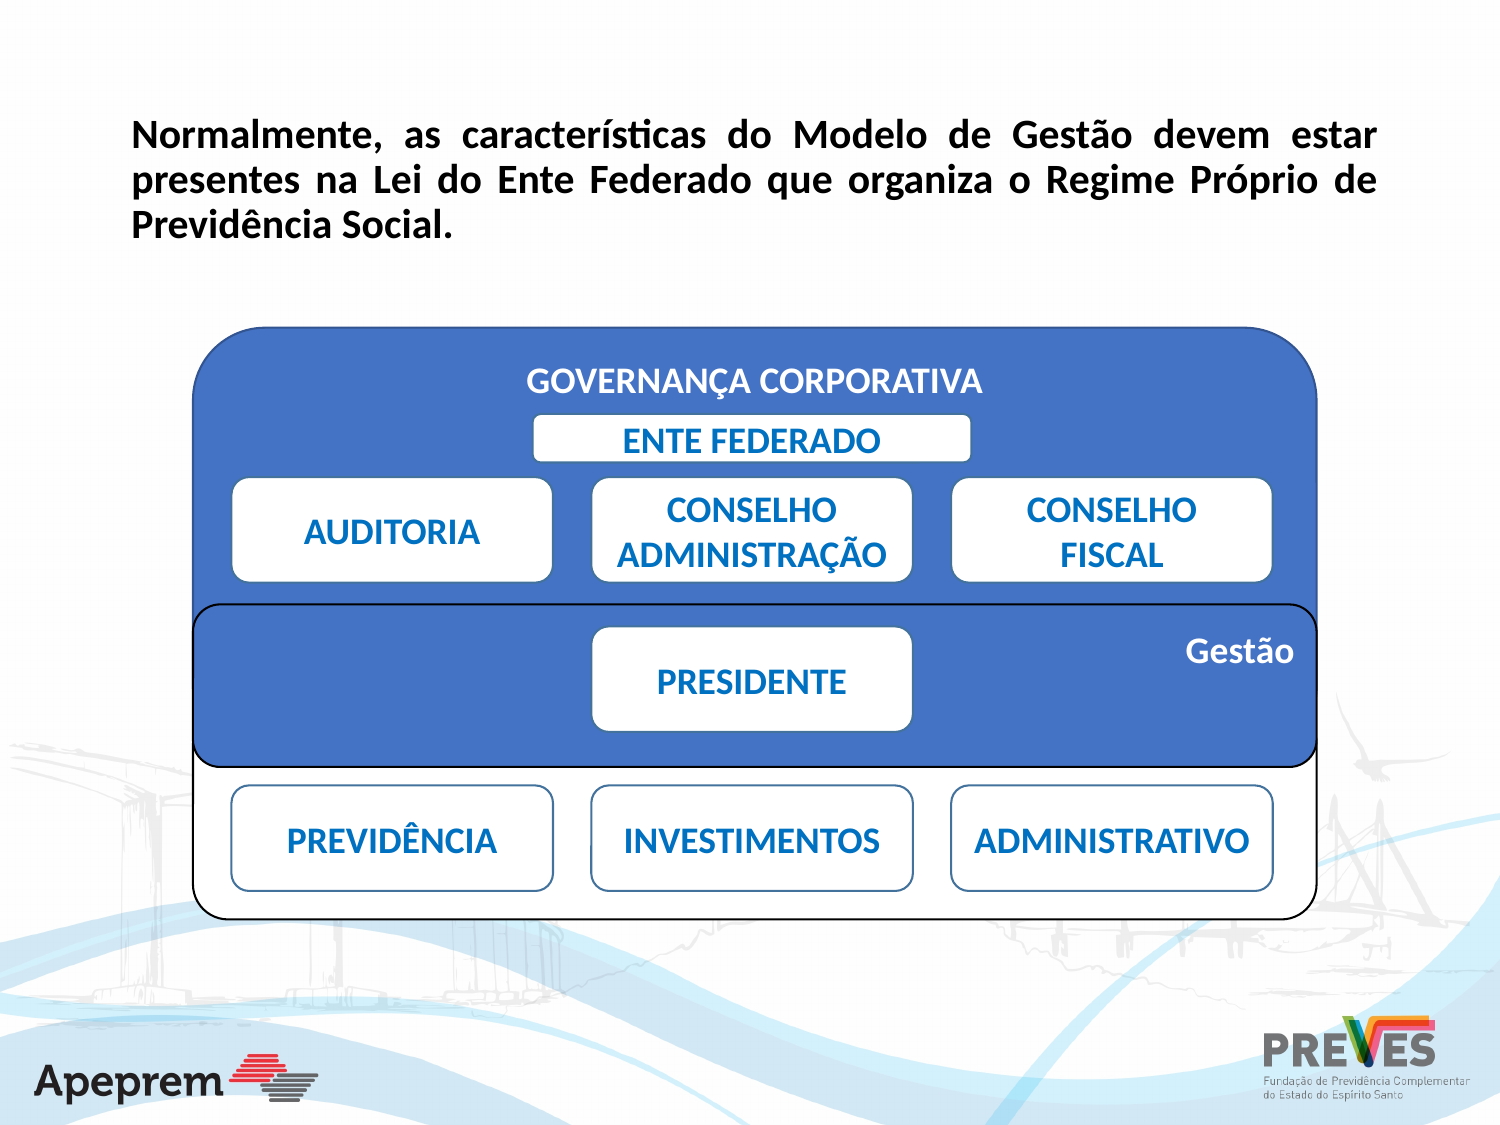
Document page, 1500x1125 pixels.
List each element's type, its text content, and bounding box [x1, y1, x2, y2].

text_box GOVERNANÇA CORPORATIVA [191, 326, 1318, 630]
picture [0, 0, 1500, 1125]
text_box CONSELHO ADMINISTRAÇÃO [590, 476, 914, 584]
text_box ENTE FEDERADO [531, 412, 973, 464]
text_box CONSELHO FISCAL [950, 476, 1274, 584]
subtitle Normalmente, as características do Modelo de Gestão devem estar presentes na Lei do Ente Federado que organiza o Regime Próprio de Previdência Social. [116, 104, 1394, 371]
text_box PRESIDENTE [590, 625, 914, 733]
text_box Gestão [1170, 618, 1312, 679]
text_box [191, 603, 1318, 768]
text_box INVESTIMENTOS [590, 784, 914, 892]
text_box AUDITORIA [230, 476, 555, 584]
text_box [191, 742, 1318, 921]
text_box ADMINISTRATIVO [950, 784, 1274, 892]
text_box PREVIDÊNCIA [230, 784, 555, 892]
